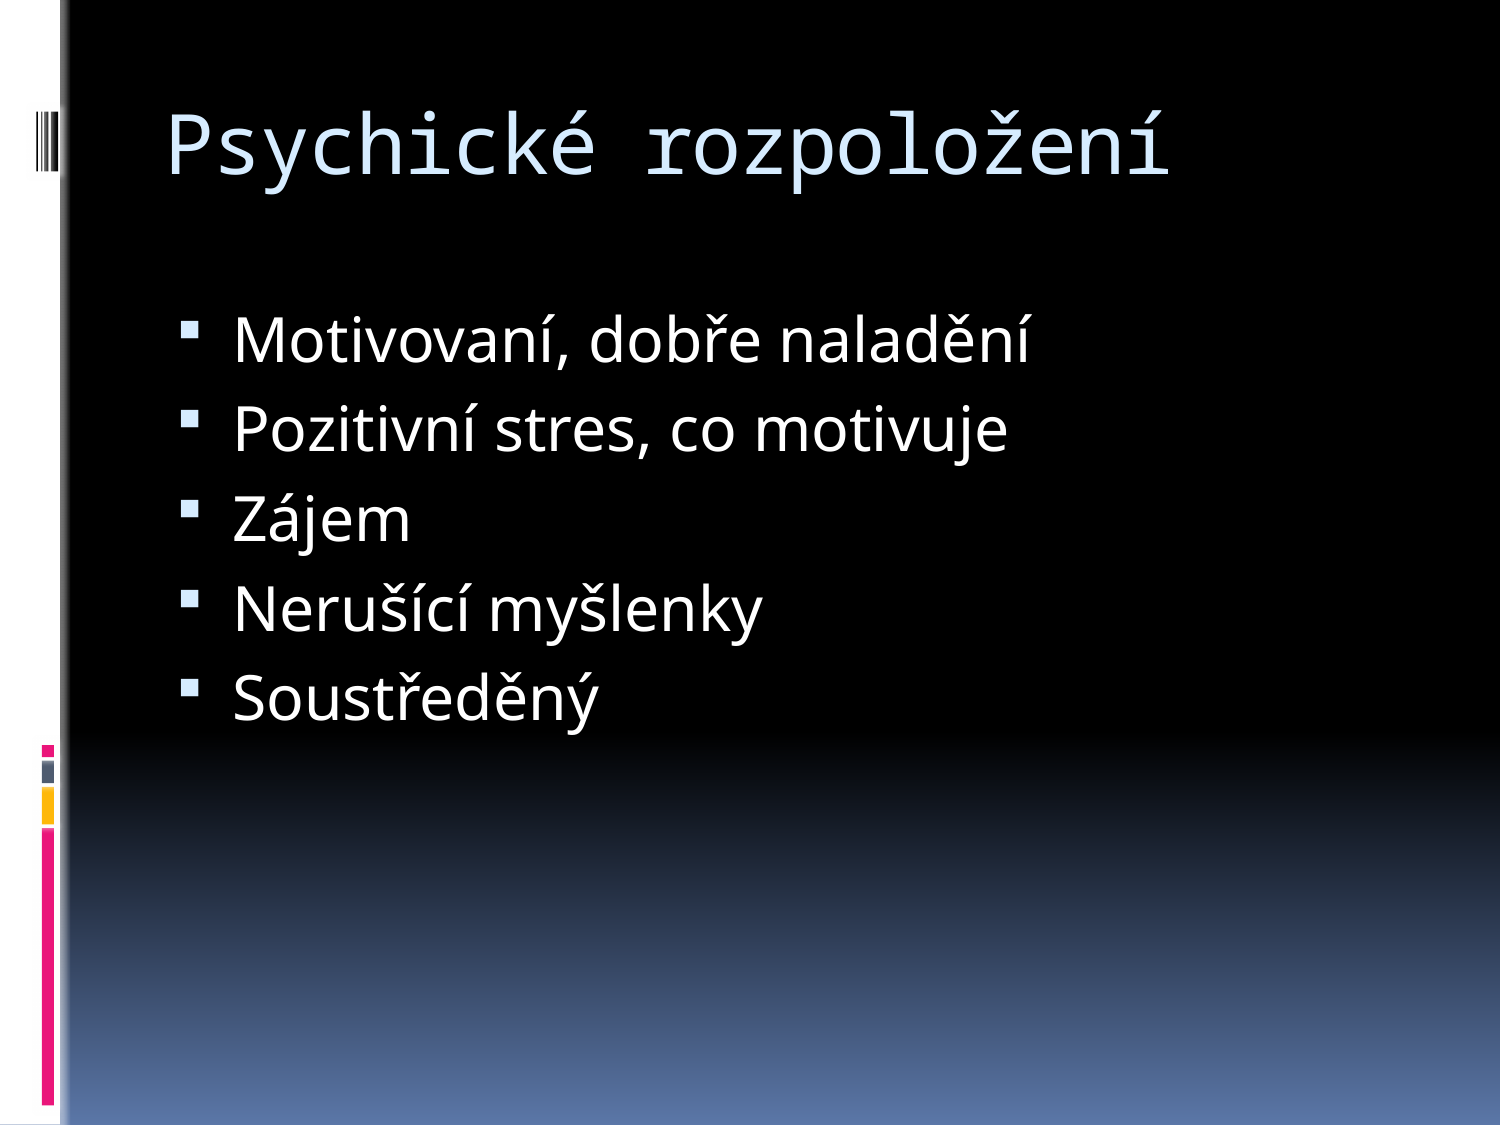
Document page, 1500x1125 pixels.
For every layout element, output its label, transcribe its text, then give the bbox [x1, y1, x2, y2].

title Psychické rozpoložení [150, 83, 1425, 234]
list Motivovaní, dobře naladění Pozitivní stres, co motivuje Zájem Nerušící myšlenky Soustředěný [150, 292, 1425, 1043]
